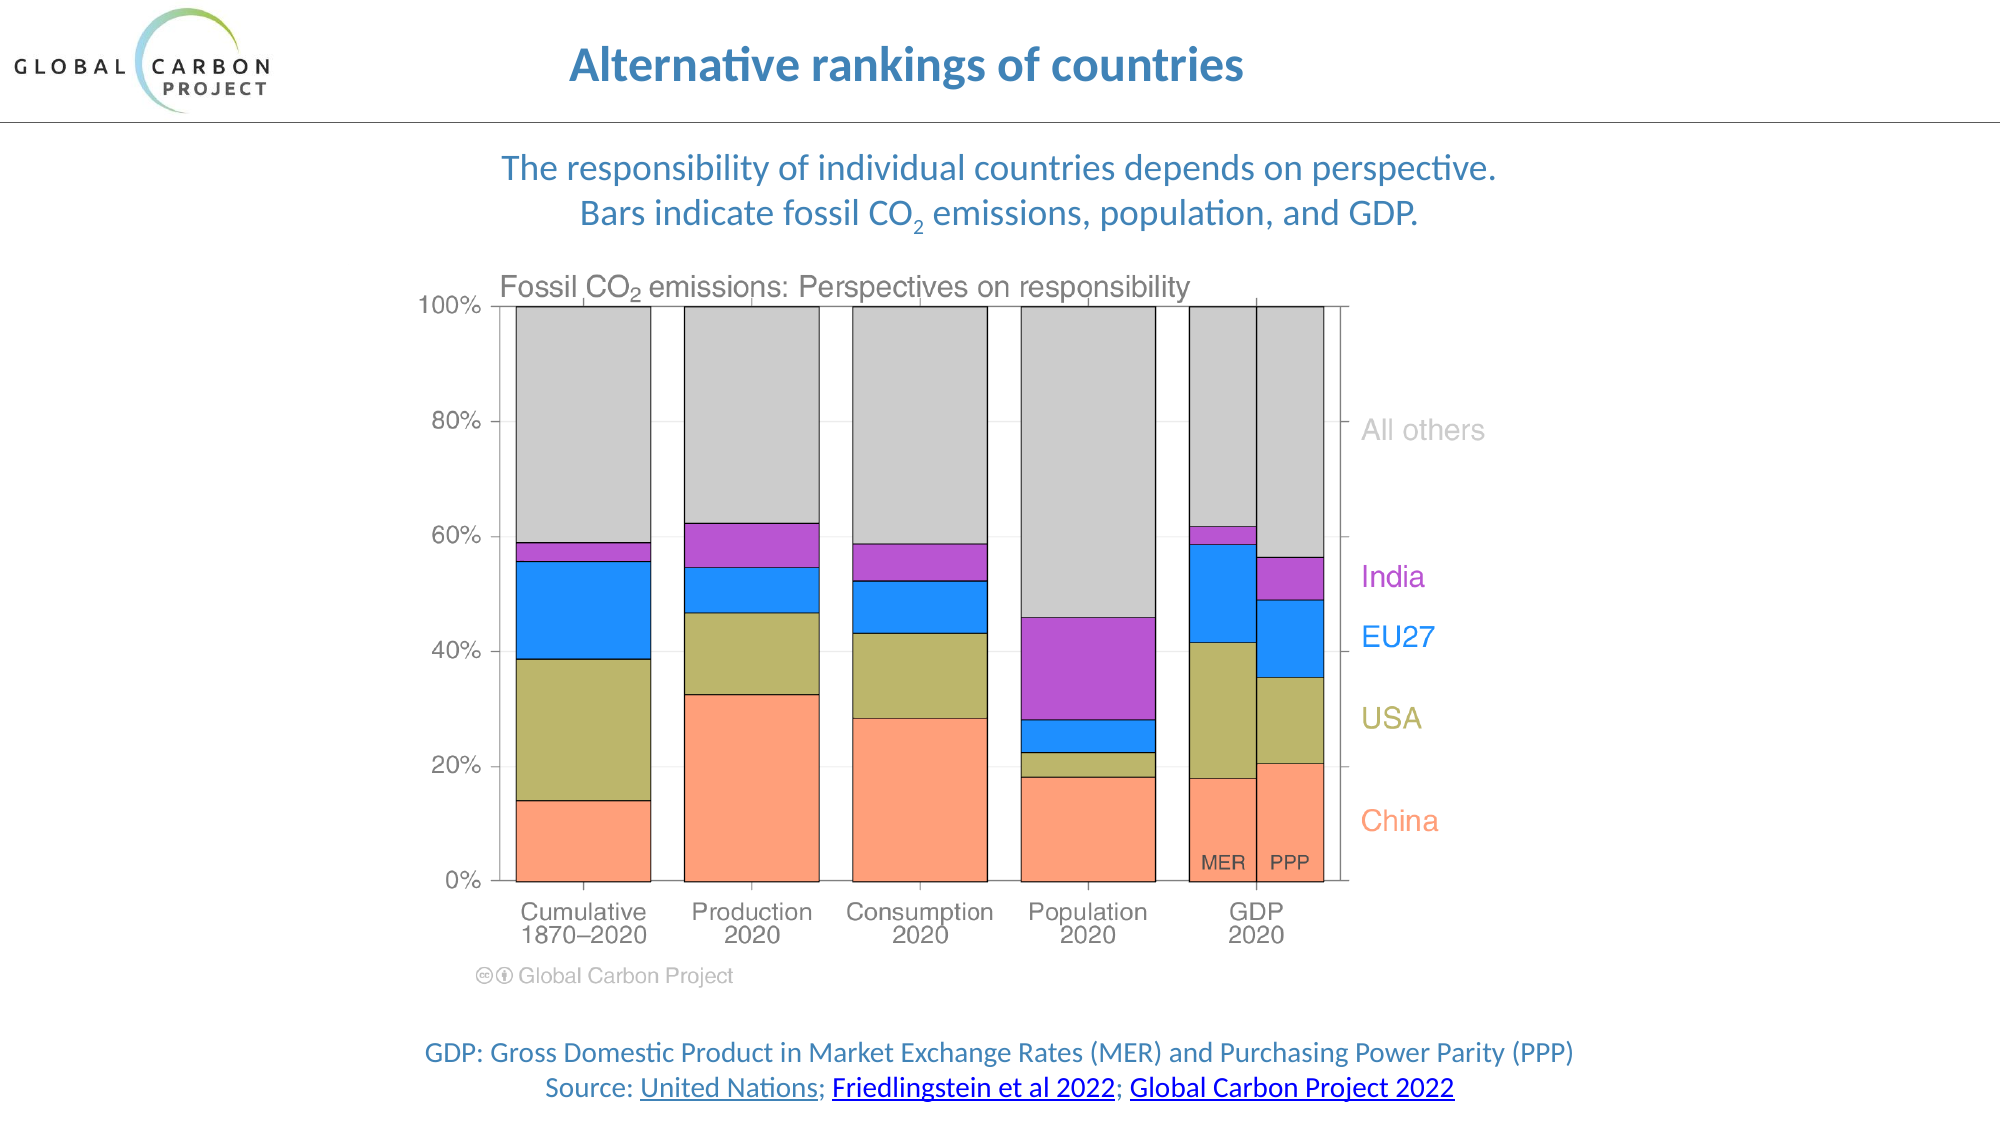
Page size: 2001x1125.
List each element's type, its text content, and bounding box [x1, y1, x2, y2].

picture [0, 0, 286, 122]
title Alternative rankings of countries [554, 19, 1750, 103]
list The responsibility of individual countries depends on perspective. Bars indicate fossil CO2 emissions, population, and GDP. [320, 135, 1680, 248]
picture [338, 246, 1665, 994]
list GDP: Gross Domestic Product in Market Exchange Rates (MER) and Purchasing Power Parity (PPP) Source: United Nations; Friedlingstein et al 2022; Global Carbon Project 2022 [280, 933, 1719, 1111]
